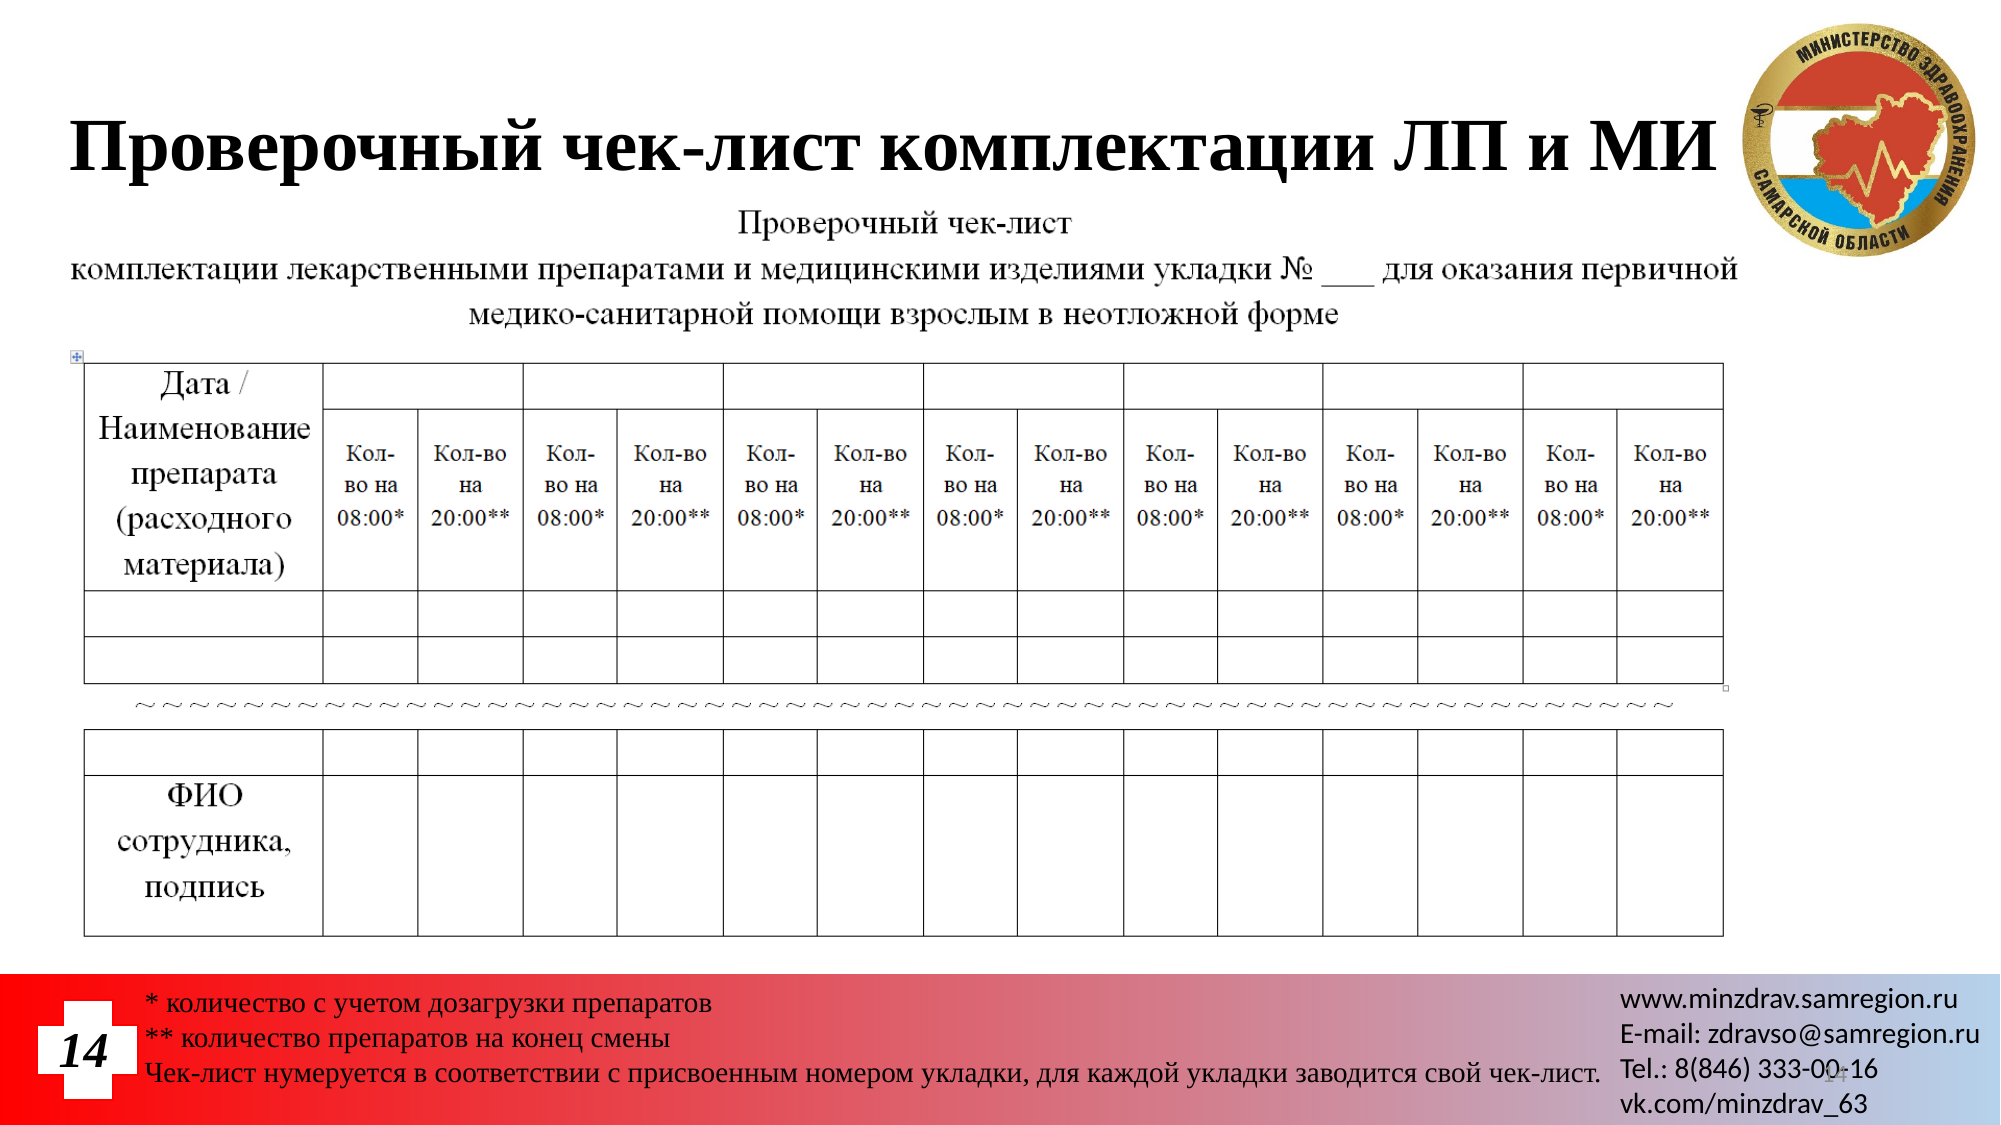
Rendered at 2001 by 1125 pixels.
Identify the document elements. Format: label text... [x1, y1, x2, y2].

text_box * количество с учетом дозагрузки препаратов ** количество препаратов на конец смены Чек-лист нумеруется в соответствии с присвоенным номером укладки, для каждой укладки заводится свой чек-лист. [129, 975, 1690, 1096]
picture [66, 2, 1982, 943]
text_box 14 [43, 1009, 124, 1085]
title Проверочный чек-лист комплектации ЛП и МИ [55, 59, 1745, 232]
slide_number 14 [1412, 1042, 1863, 1103]
